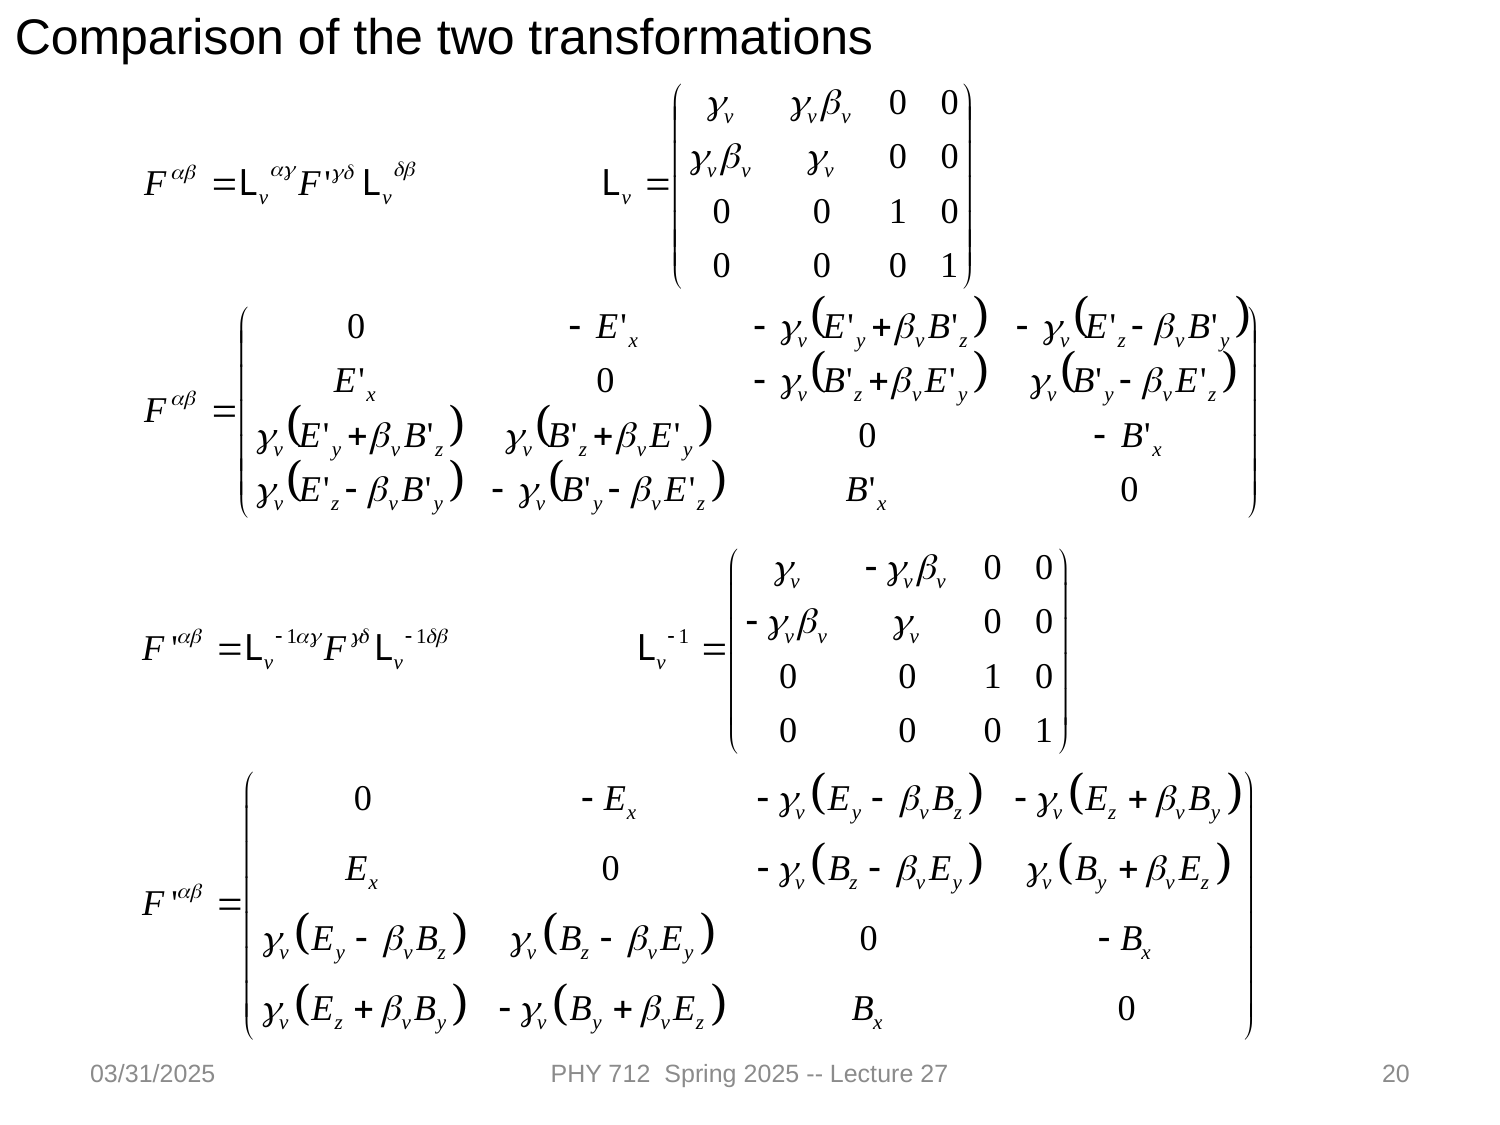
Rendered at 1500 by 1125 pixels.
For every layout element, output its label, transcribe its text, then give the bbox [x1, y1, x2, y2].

footer PHY 712 Spring 2025 -- Lecture 27 [512, 1054, 988, 1103]
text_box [137, 76, 1276, 526]
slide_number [75, 1042, 425, 1103]
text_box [137, 543, 1276, 1046]
slide_number 20 [1074, 1042, 1425, 1103]
text_box Comparison of the two transformations [0, 0, 1350, 72]
